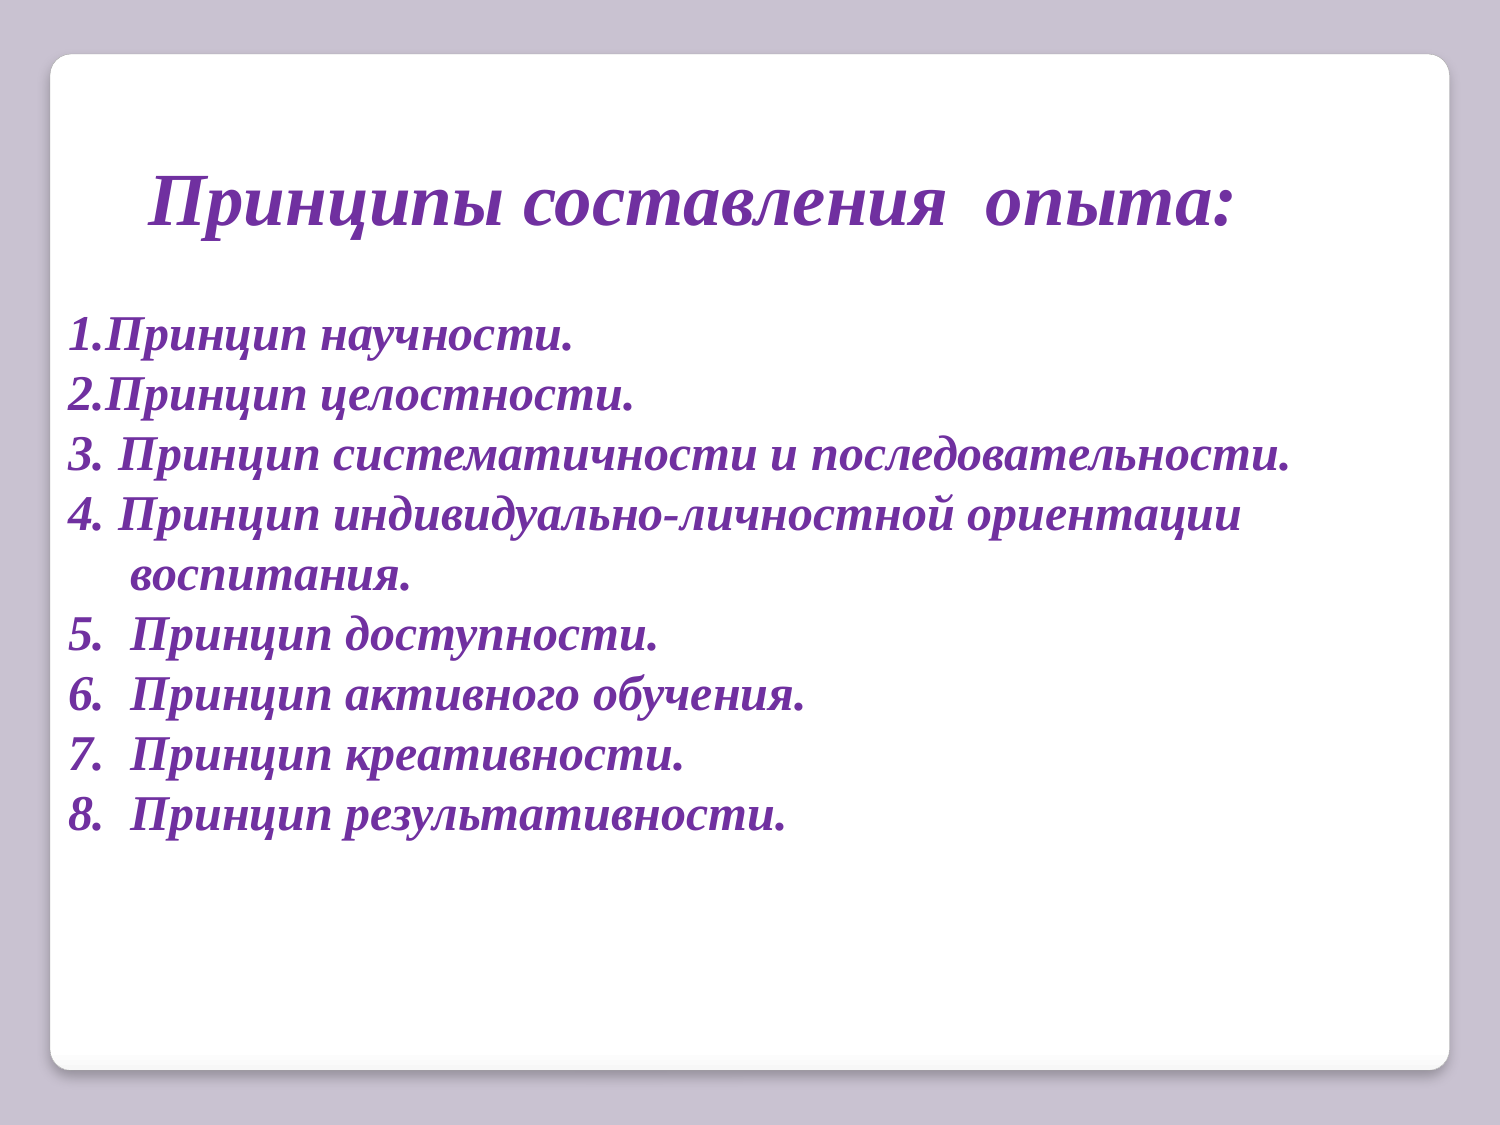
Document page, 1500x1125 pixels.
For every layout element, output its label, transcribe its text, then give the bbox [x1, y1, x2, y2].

text_box Принципы составления опыта: 1.Принцип научности. 2.Принцип целостности. 3. Принцип систематичности и последовательности. 4. Принцип индивидуально-личностной ориентации воспитания. 5. Принцип доступности. 6. Принцип активного обучения. 7. Принцип креативности. 8. Принцип результативности. [53, 142, 1447, 908]
